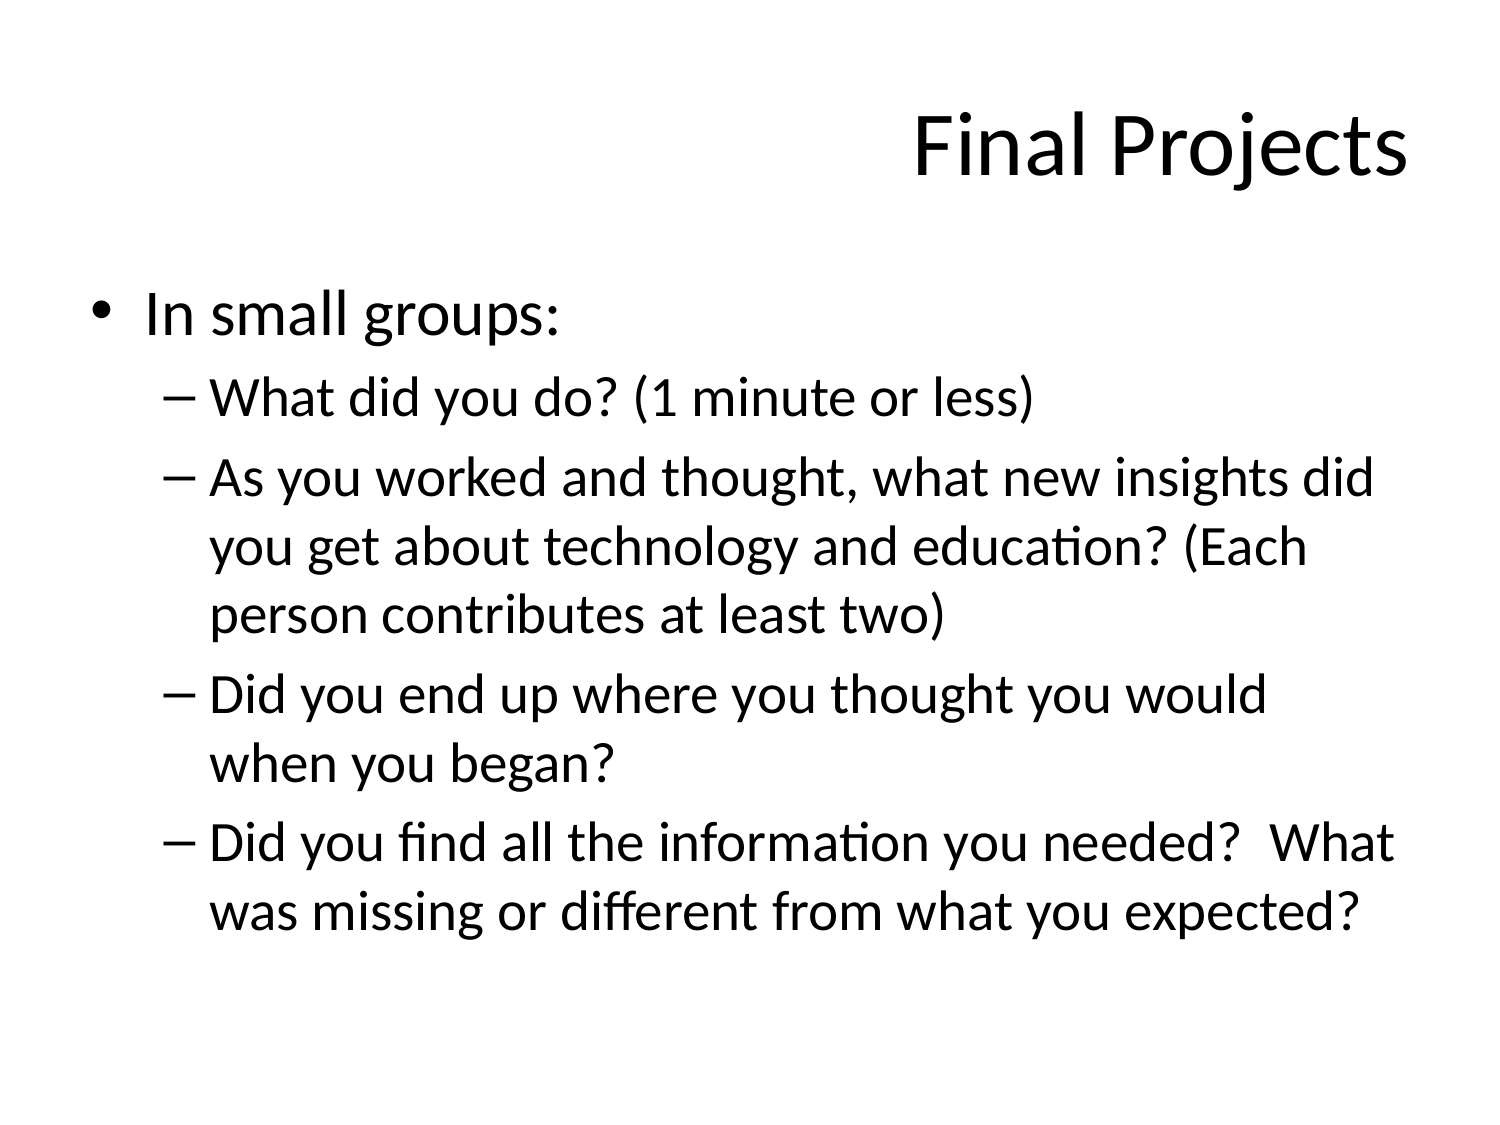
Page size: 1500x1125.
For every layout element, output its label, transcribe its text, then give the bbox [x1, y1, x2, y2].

title Final Projects [75, 45, 1425, 233]
list In small groups: What did you do? (1 minute or less) As you worked and thought, what new insights did you get about technology and education? (Each person contributes at least two) Did you end up where you thought you would when you began? Did you find all the information you needed? What was missing or different from what you expected? [75, 262, 1425, 1005]
